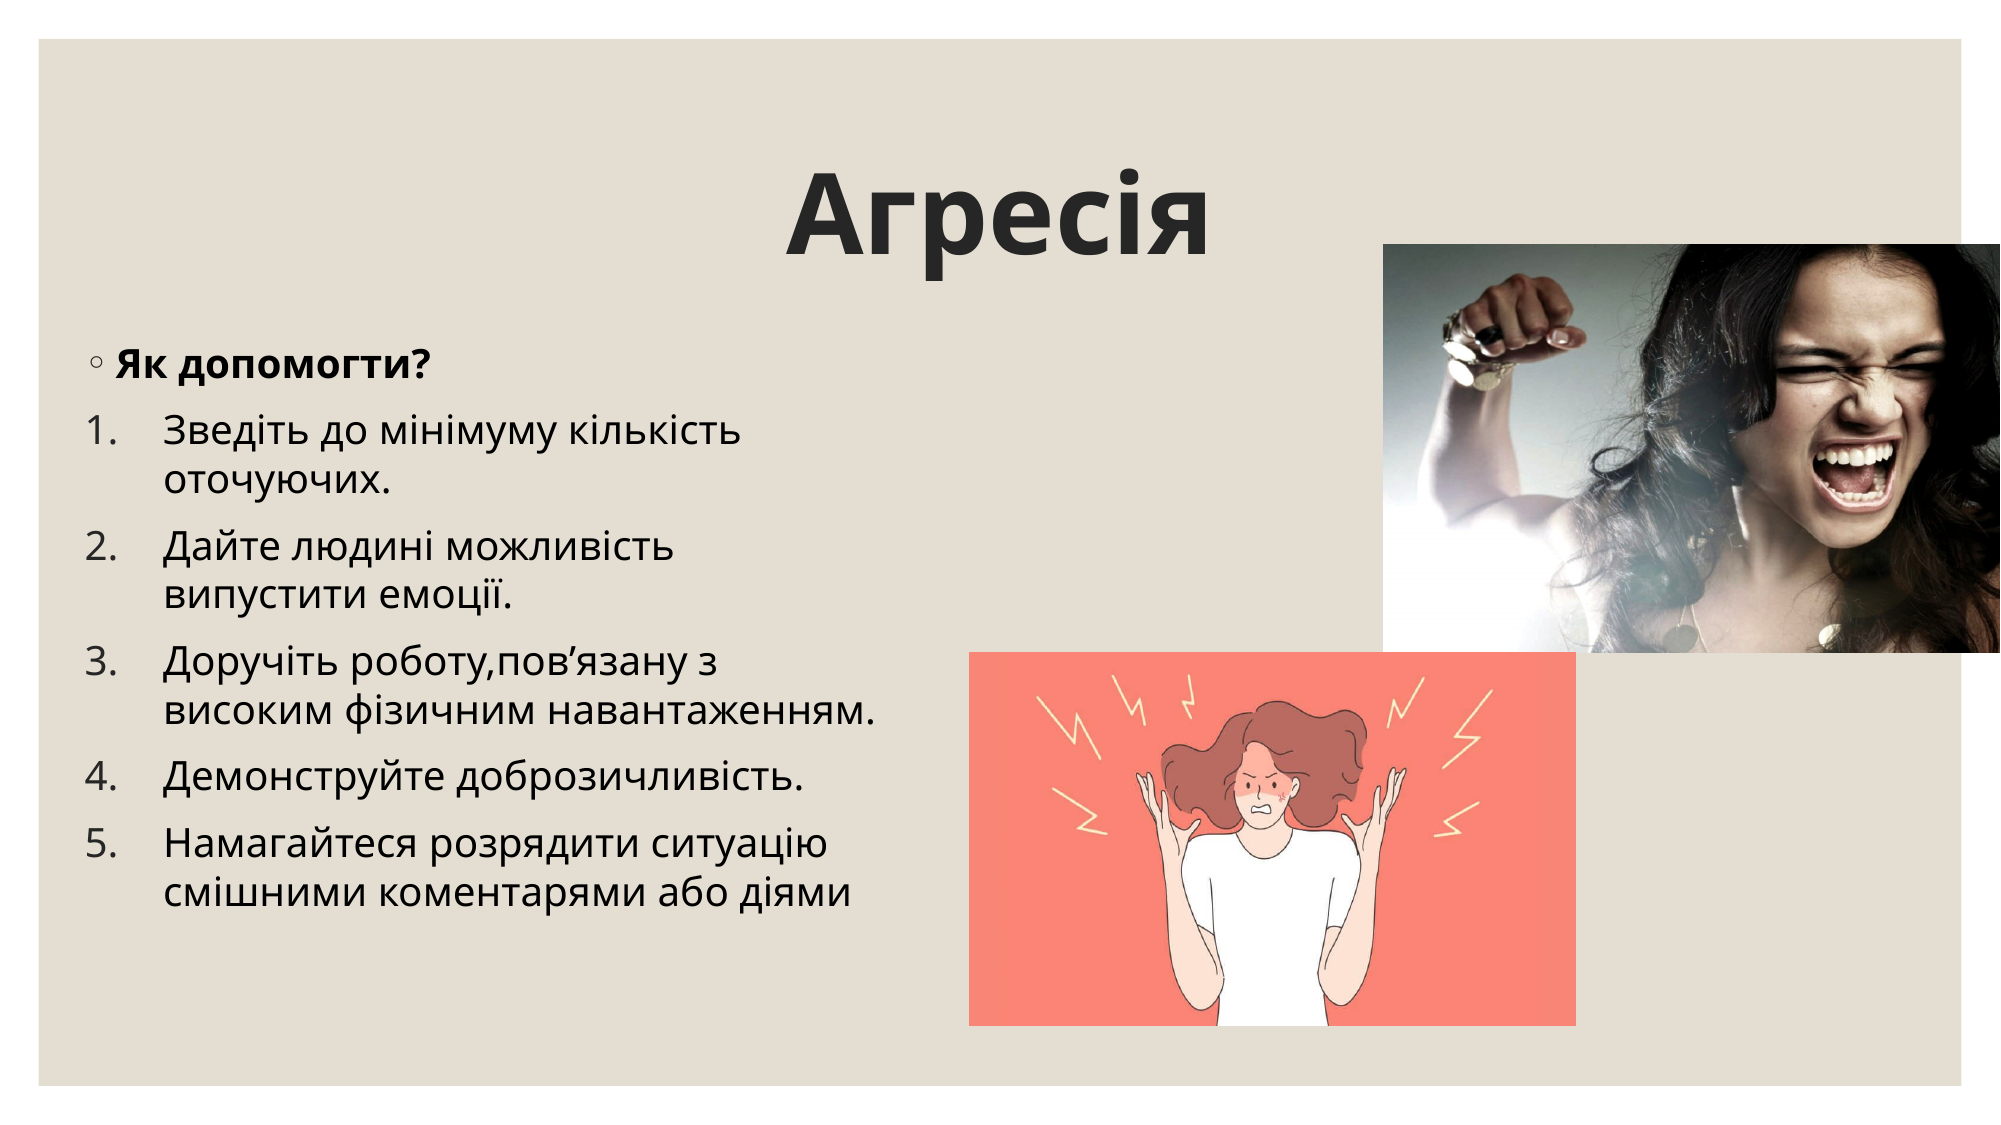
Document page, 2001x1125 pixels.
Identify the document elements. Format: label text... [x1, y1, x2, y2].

list Як допомогти? Зведіть до мінімуму кількість оточуючих. Дайте людині можливість випустити емоції. Доручіть роботу,пов’язану з високим фізичним навантаженням. Демонструйте доброзичливість. Намагайтеся розрядити ситуацію смішними коментарями або діями [69, 330, 895, 976]
picture [969, 244, 2000, 1026]
title Агресія [174, 105, 1825, 331]
